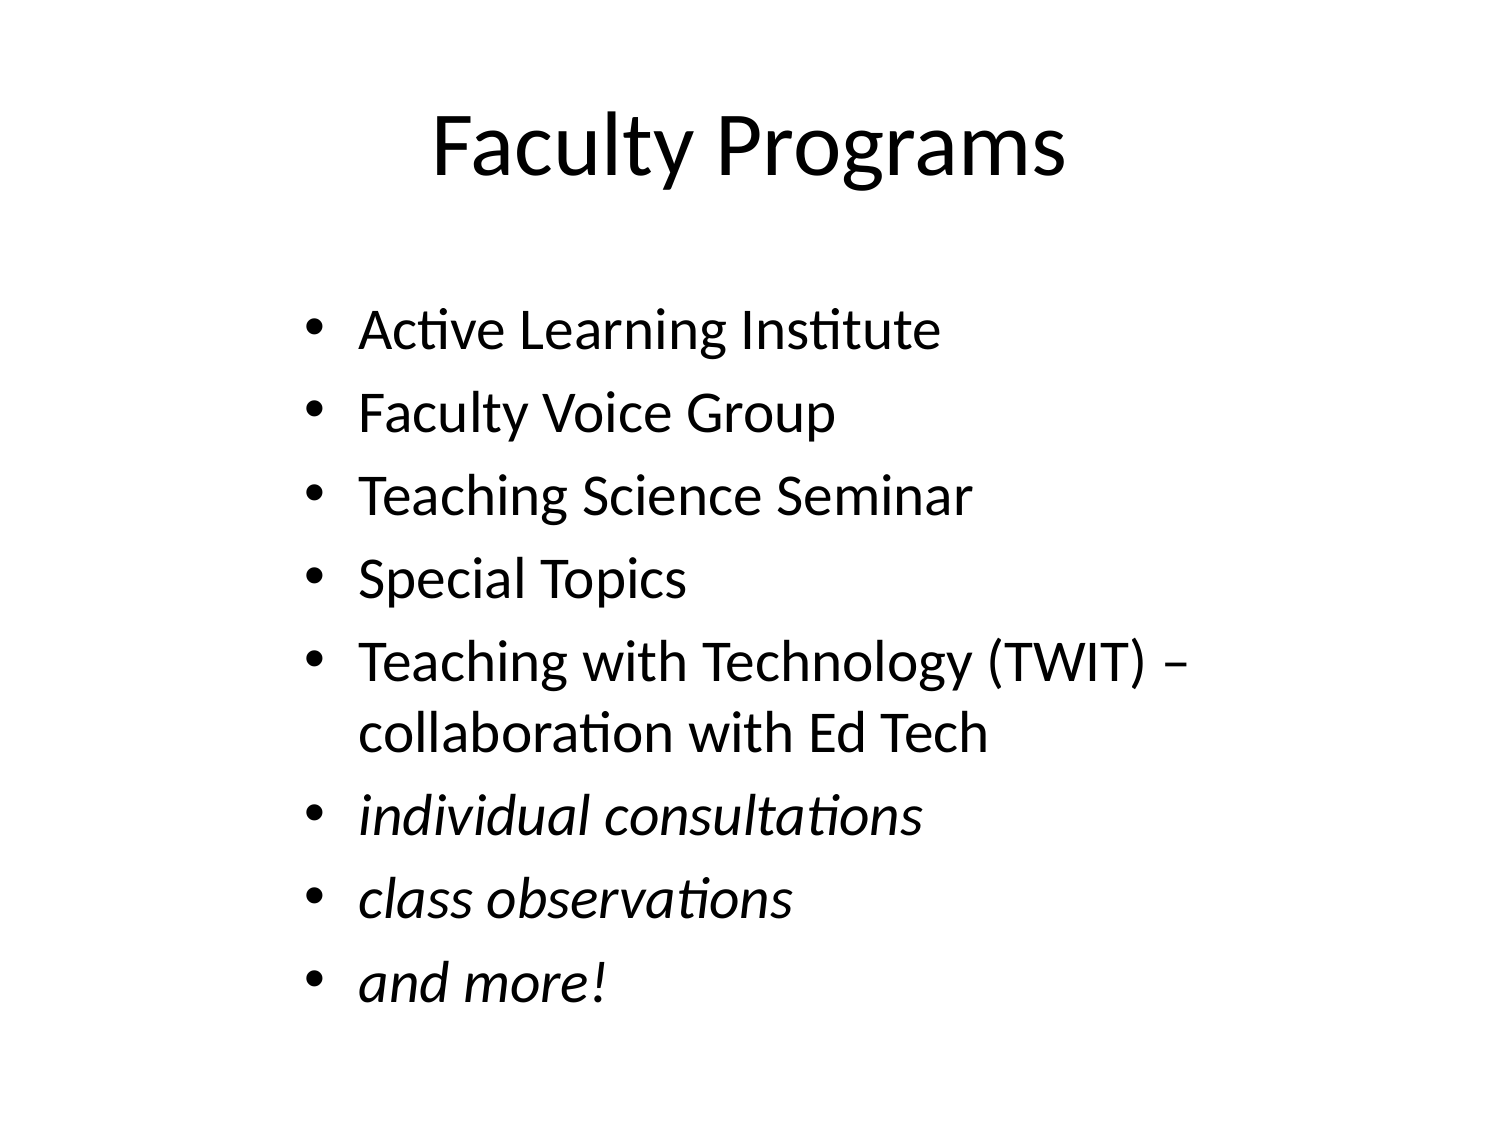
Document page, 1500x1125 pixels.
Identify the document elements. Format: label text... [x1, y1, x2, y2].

title Faculty Programs [75, 45, 1425, 233]
list Active Learning Institute Faculty Voice Group Teaching Science Seminar Special Topics Teaching with Technology (TWIT) – collaboration with Ed Tech individual consultations class observations and more! [289, 282, 1243, 1025]
